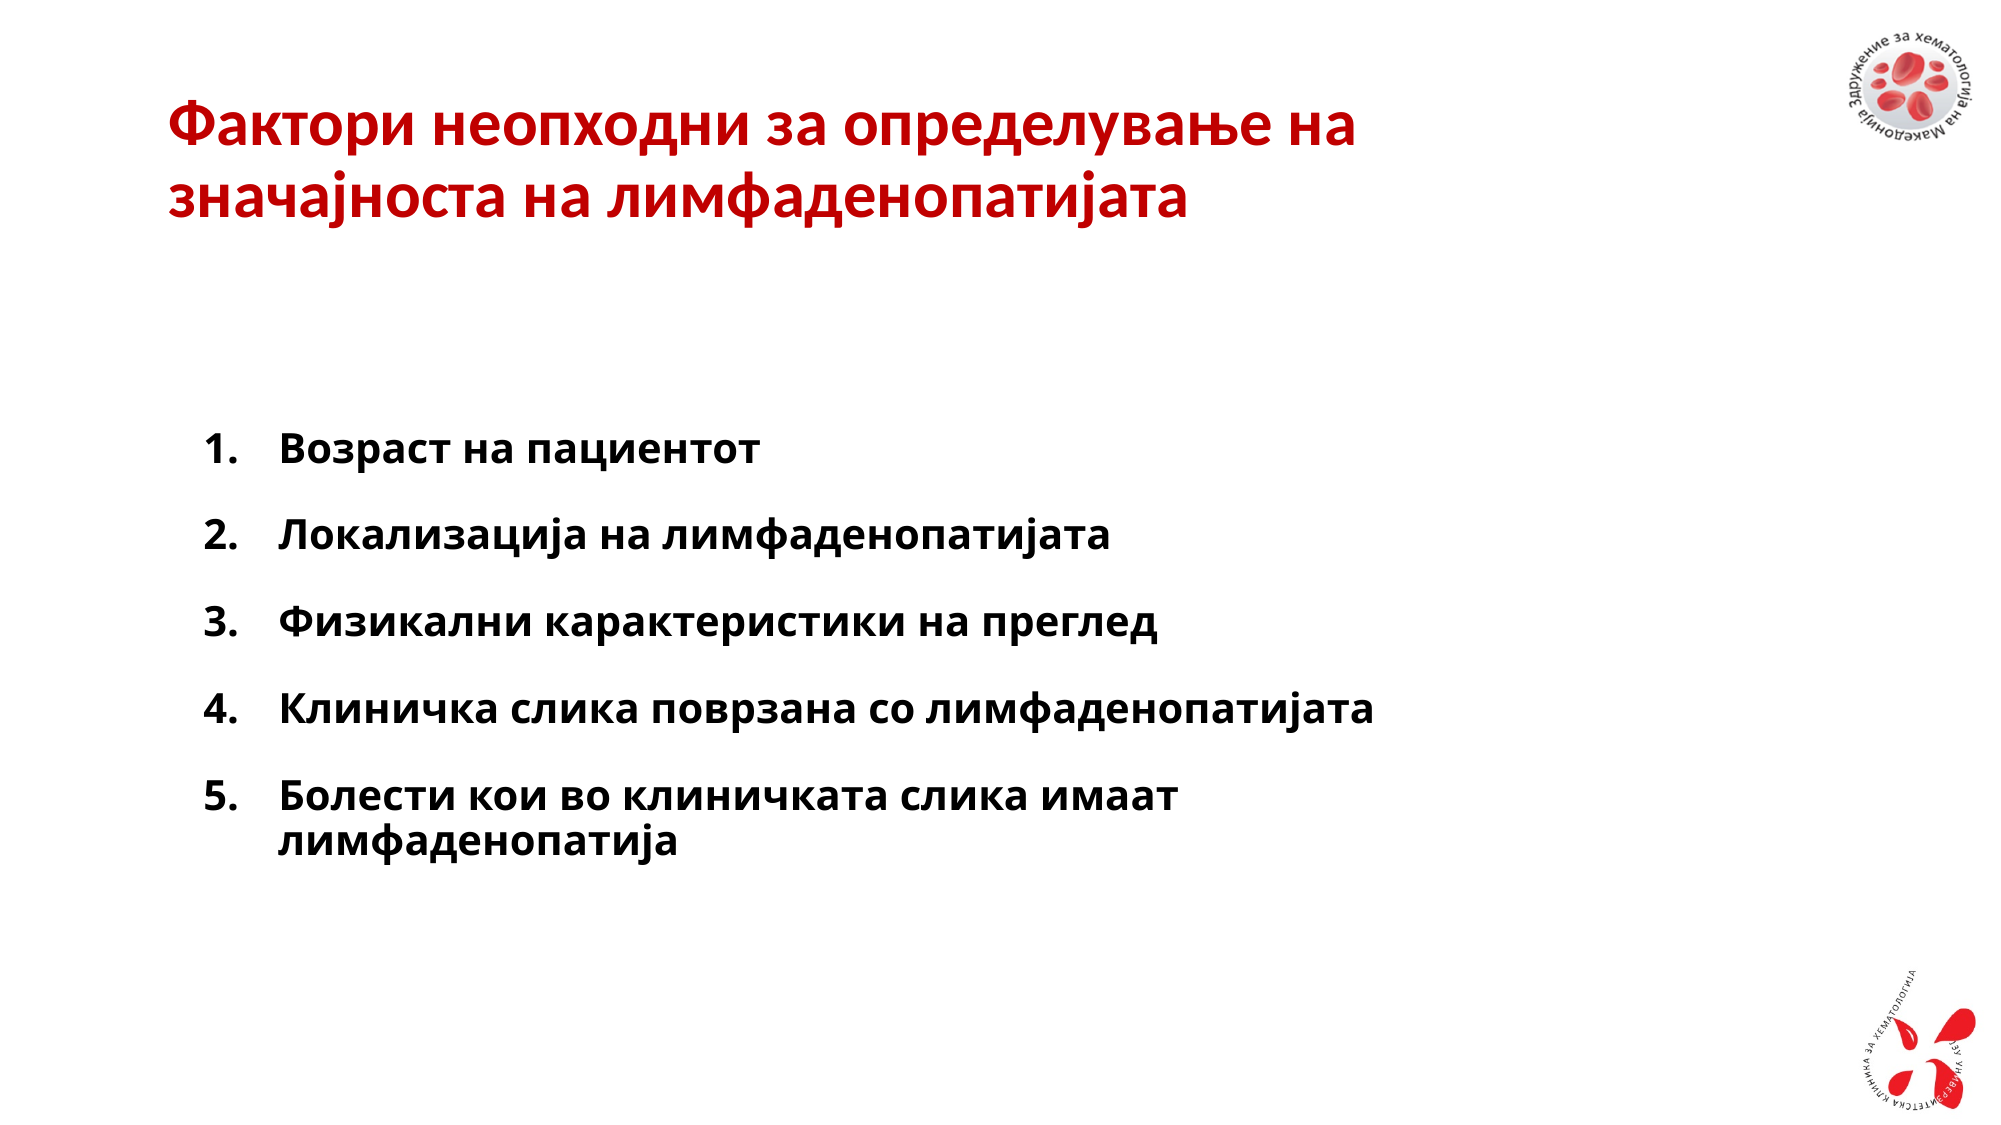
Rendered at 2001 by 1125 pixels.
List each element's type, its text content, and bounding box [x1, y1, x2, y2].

title Фактори неопходни за определување на значајноста на лимфаденопатијата [153, 85, 1589, 240]
picture [1853, 957, 2000, 1123]
list Возраст на пациентот Локализација на лимфаденопатијата Физикални карактеристики на преглед Клиничка слика поврзана со лимфаденопатијата Болести кои во клиничката слика имаат лимфаденопатија [188, 420, 1524, 869]
picture [1837, 13, 1987, 157]
